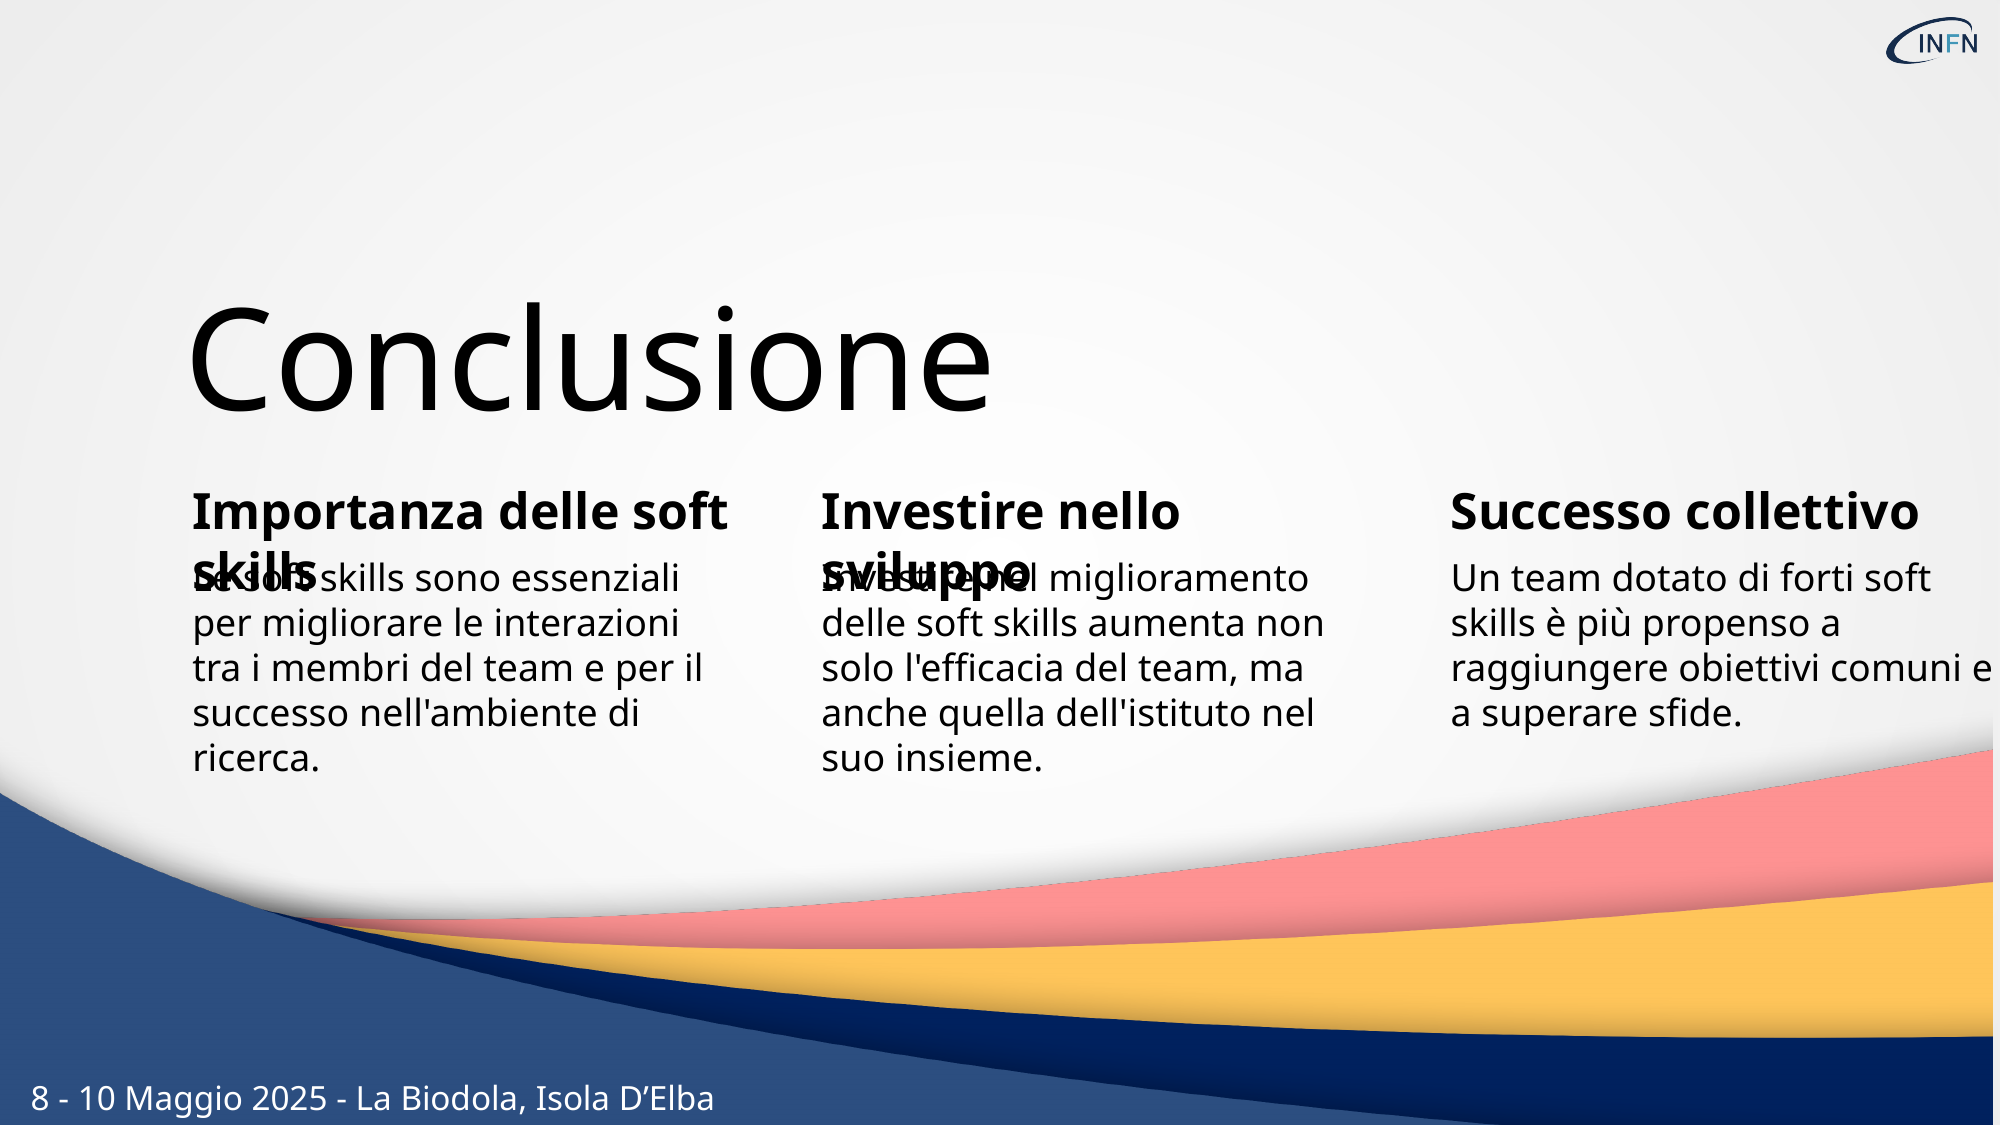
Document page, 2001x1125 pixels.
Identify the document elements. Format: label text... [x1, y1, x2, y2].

title Conclusione [169, 217, 2000, 449]
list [169, 474, 2000, 880]
picture [0, 0, 1993, 1125]
